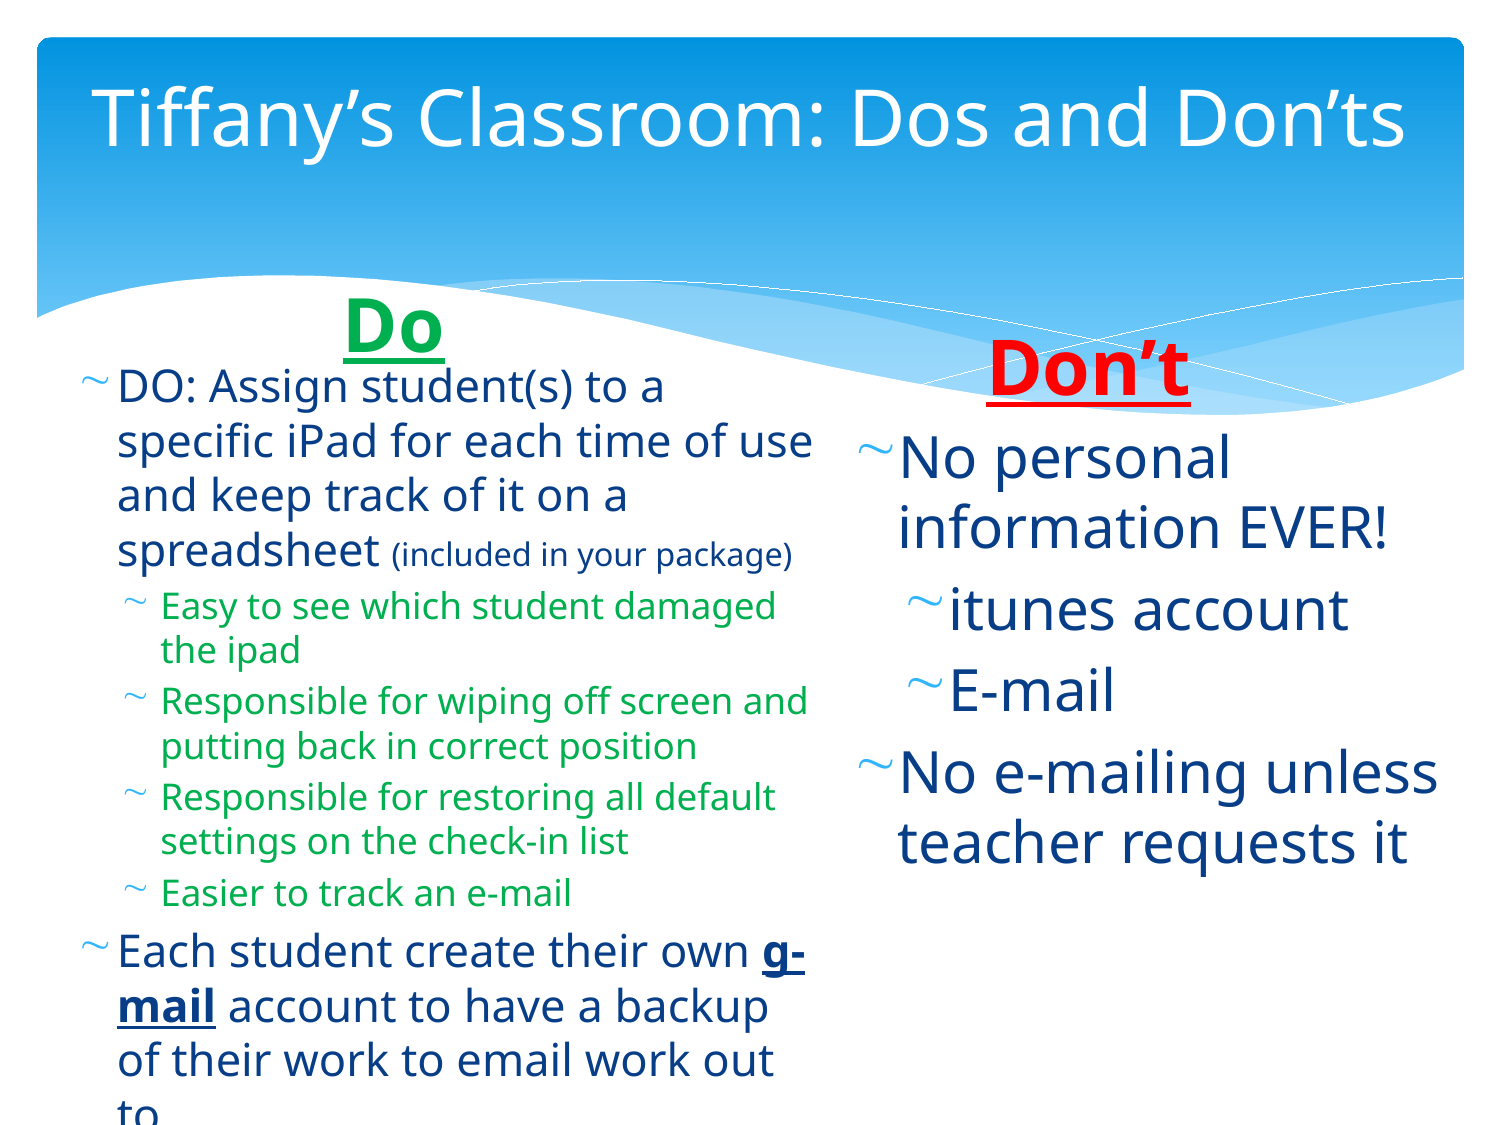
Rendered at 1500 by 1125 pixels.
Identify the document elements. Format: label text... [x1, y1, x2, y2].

title Tiffany’s Classroom: Dos and Don’ts [75, 12, 1425, 218]
list No personal information EVER! itunes account E-mail No e-mailing unless teacher requests it [837, 412, 1475, 1088]
list DO: Assign student(s) to a specific iPad for each time of use and keep track of it on a spreadsheet (included in your package) Easy to see which student damaged the ipad Responsible for wiping off screen and putting back in correct position Responsible for restoring all default settings on the check-in list Easier to track an e-mail Each student create their own g-mail account to have a backup of their work to email work out to [62, 350, 838, 1125]
list Don’t [774, 312, 1402, 418]
list Do [37, 270, 750, 375]
